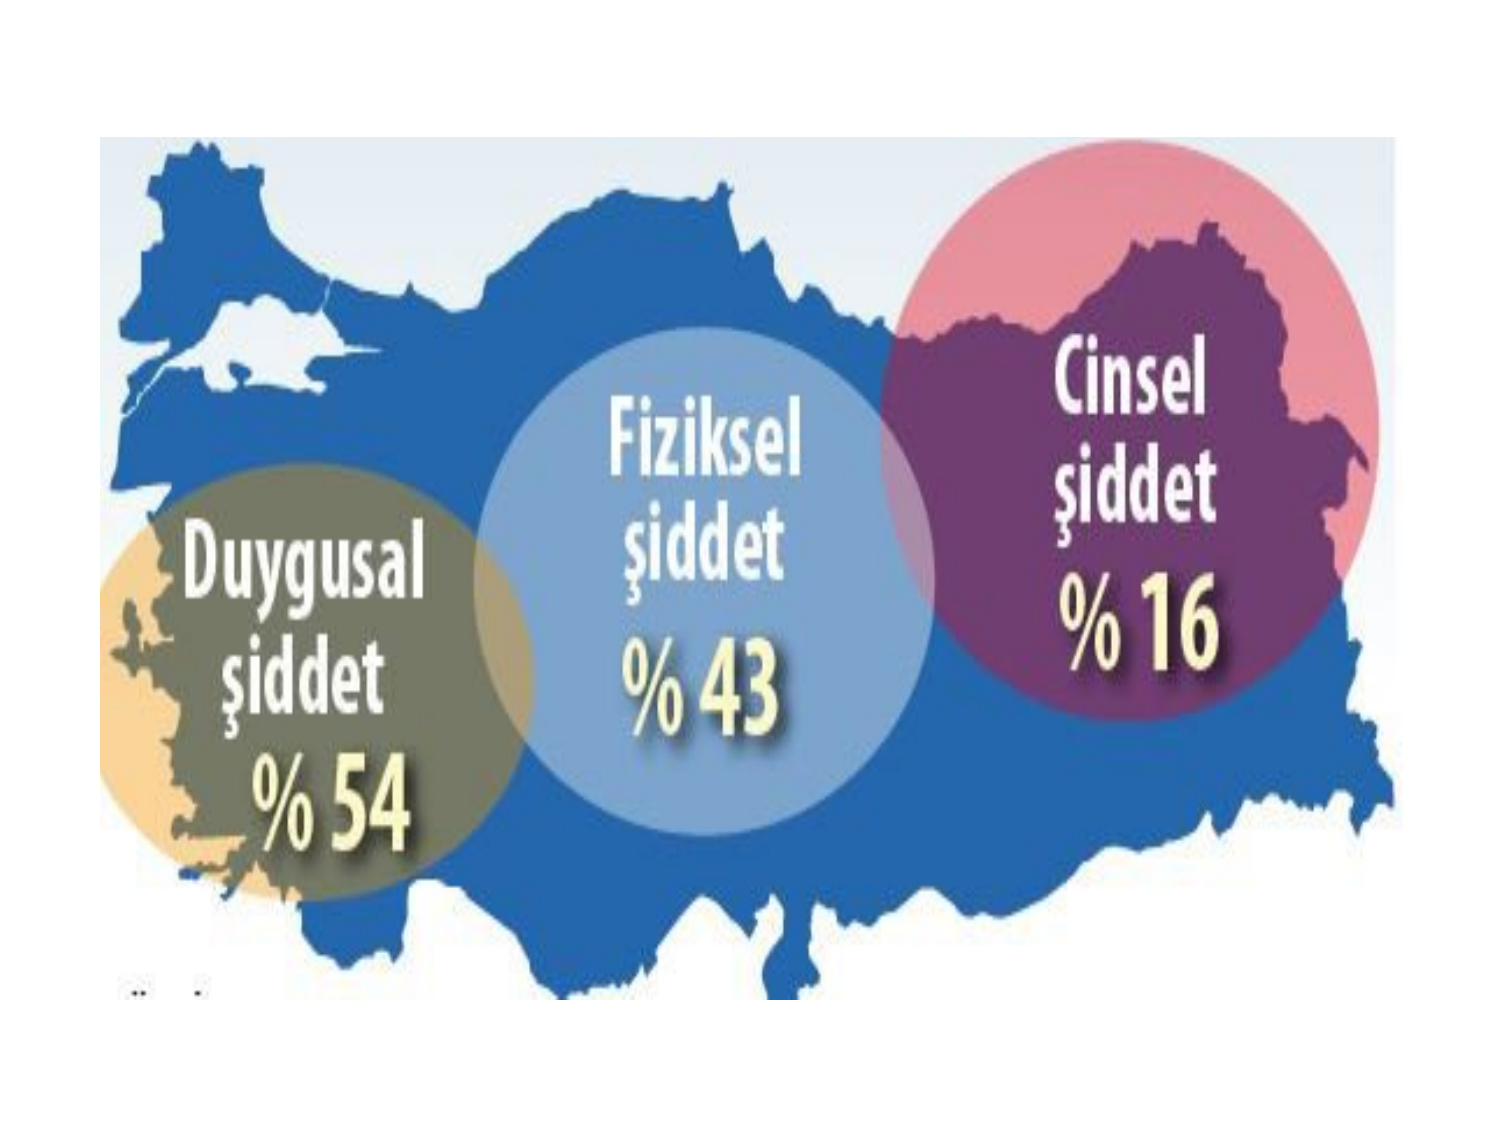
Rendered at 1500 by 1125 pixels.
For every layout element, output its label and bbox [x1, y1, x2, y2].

picture [100, 136, 1412, 1000]
